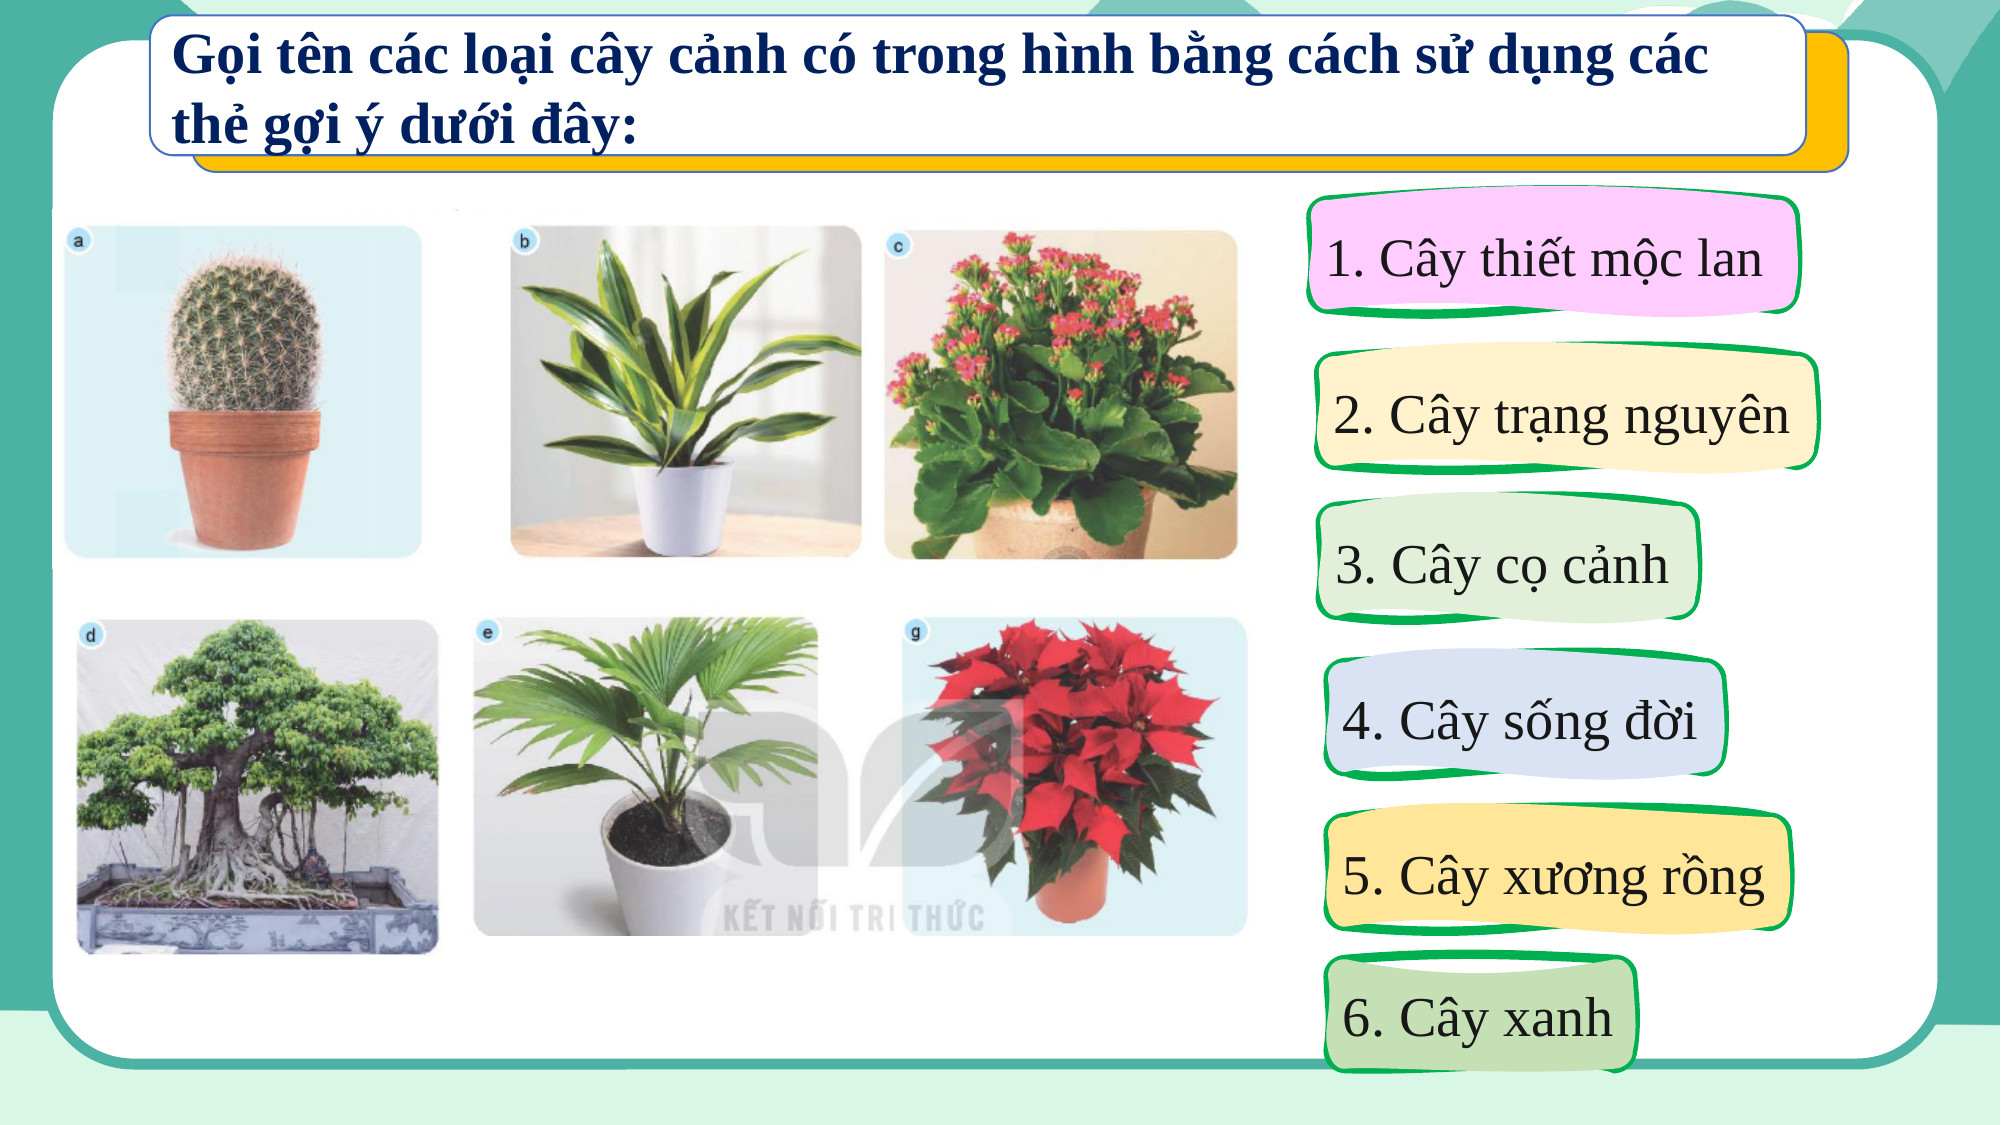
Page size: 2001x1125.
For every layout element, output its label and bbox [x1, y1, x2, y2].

picture [459, 605, 1256, 936]
picture [52, 209, 1245, 571]
text_box [0, 0, 2000, 1125]
picture [68, 614, 444, 956]
text_box [149, 15, 1849, 172]
